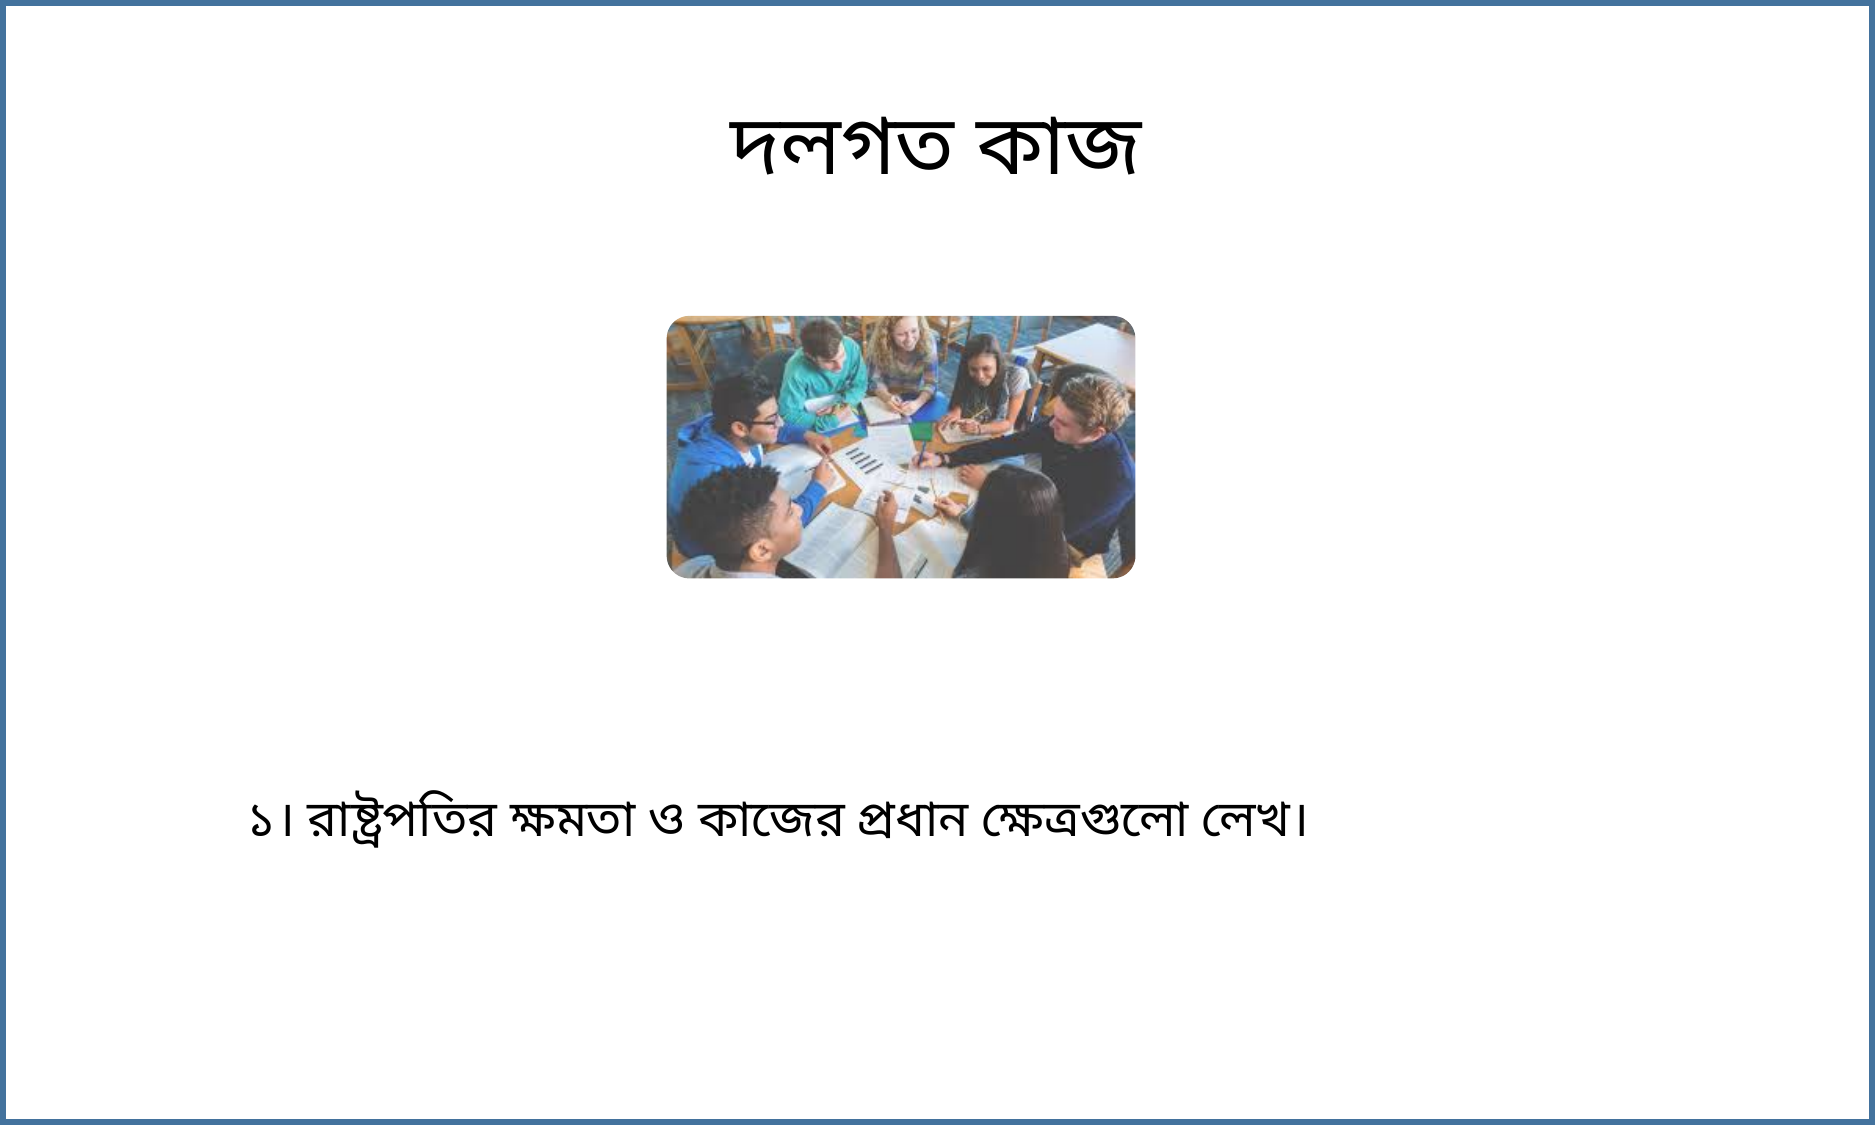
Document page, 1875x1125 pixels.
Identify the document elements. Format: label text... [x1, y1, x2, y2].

text_box ১। রাষ্ট্রপতির ক্ষমতা ও কাজের প্রধান ক্ষেত্রগুলো লেখ। [231, 779, 1584, 855]
text_box দলগত কাজ [715, 84, 1650, 299]
picture [666, 315, 1136, 579]
text_box [0, 0, 1875, 1125]
